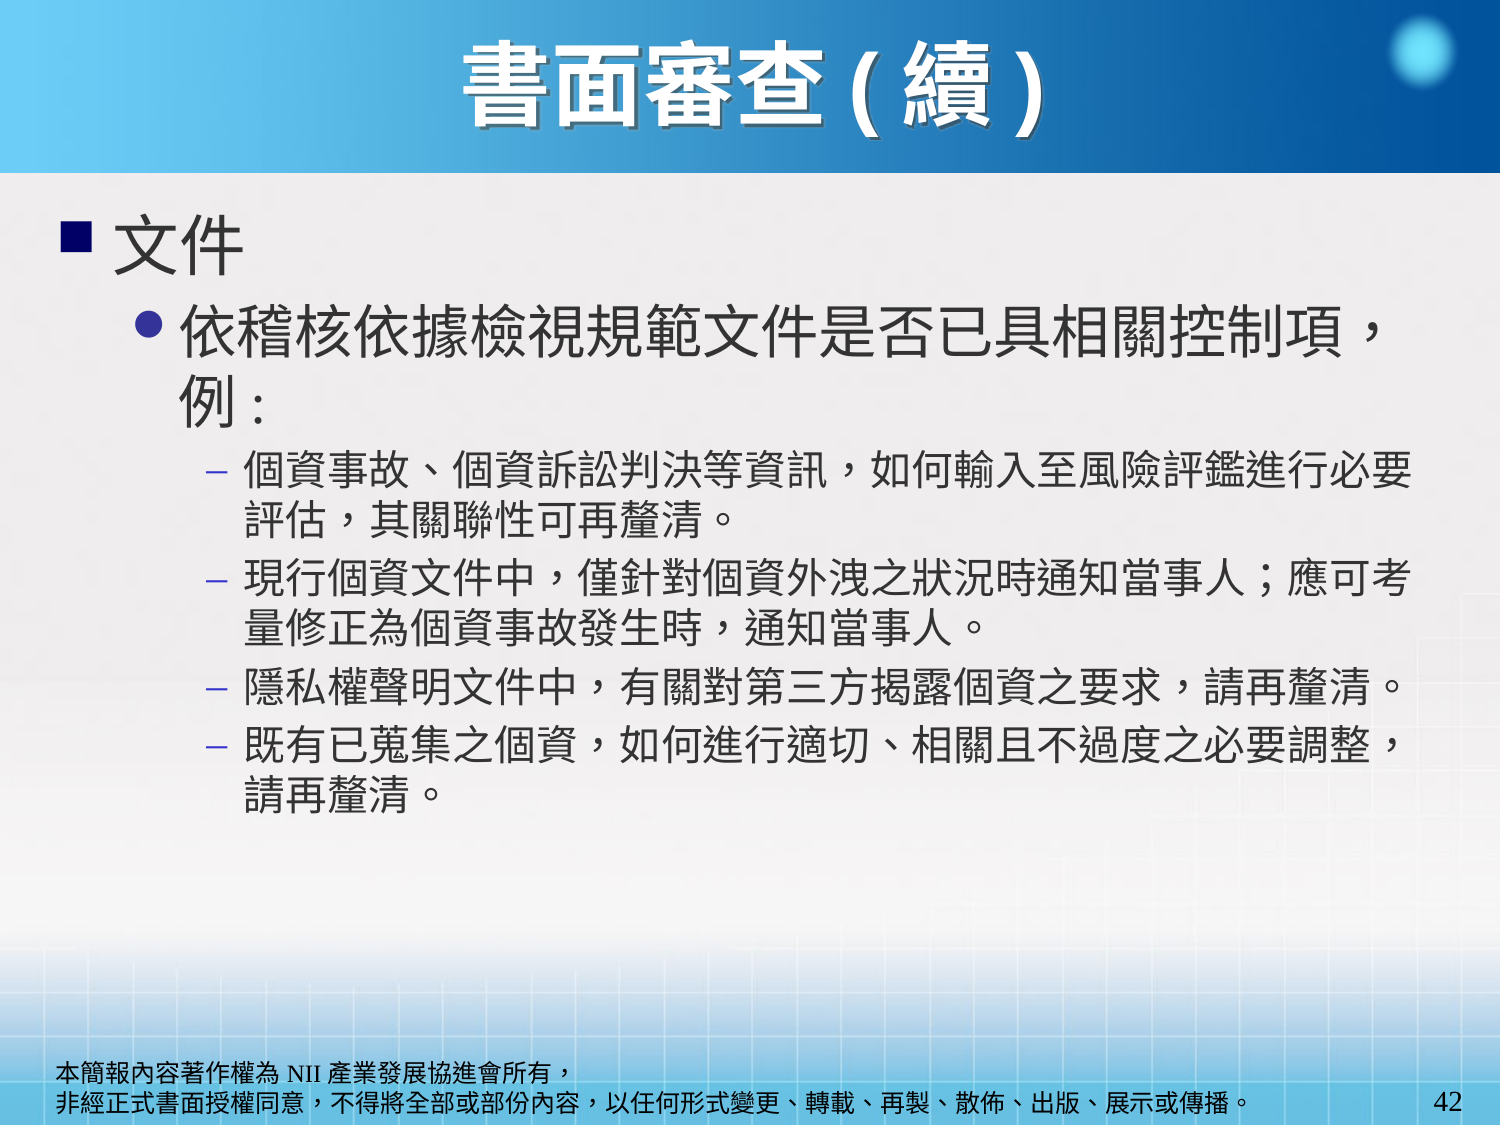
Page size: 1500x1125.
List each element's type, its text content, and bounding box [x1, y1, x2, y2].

title 書面審查(續) [5, 18, 1500, 168]
list 文件 依稽核依據檢視規範文件是否已具相關控制項，例: 個資事故、個資訴訟判決等資訊，如何輸入至風險評鑑進行必要評估，其關聯性可再釐清。 現行個資文件中，僅針對個資外洩之狀況時通知當事人；應可考量修正為個資事故發生時，通知當事人。 隱私權聲明文件中，有關對第三方揭露個資之要求，請再釐清。 既有已蒐集之個資，如何進行適切、相關且不過度之必要調整，請再釐清。 [41, 196, 1447, 1035]
picture [0, 0, 1500, 1125]
slide_number 42 [1127, 1074, 1479, 1125]
